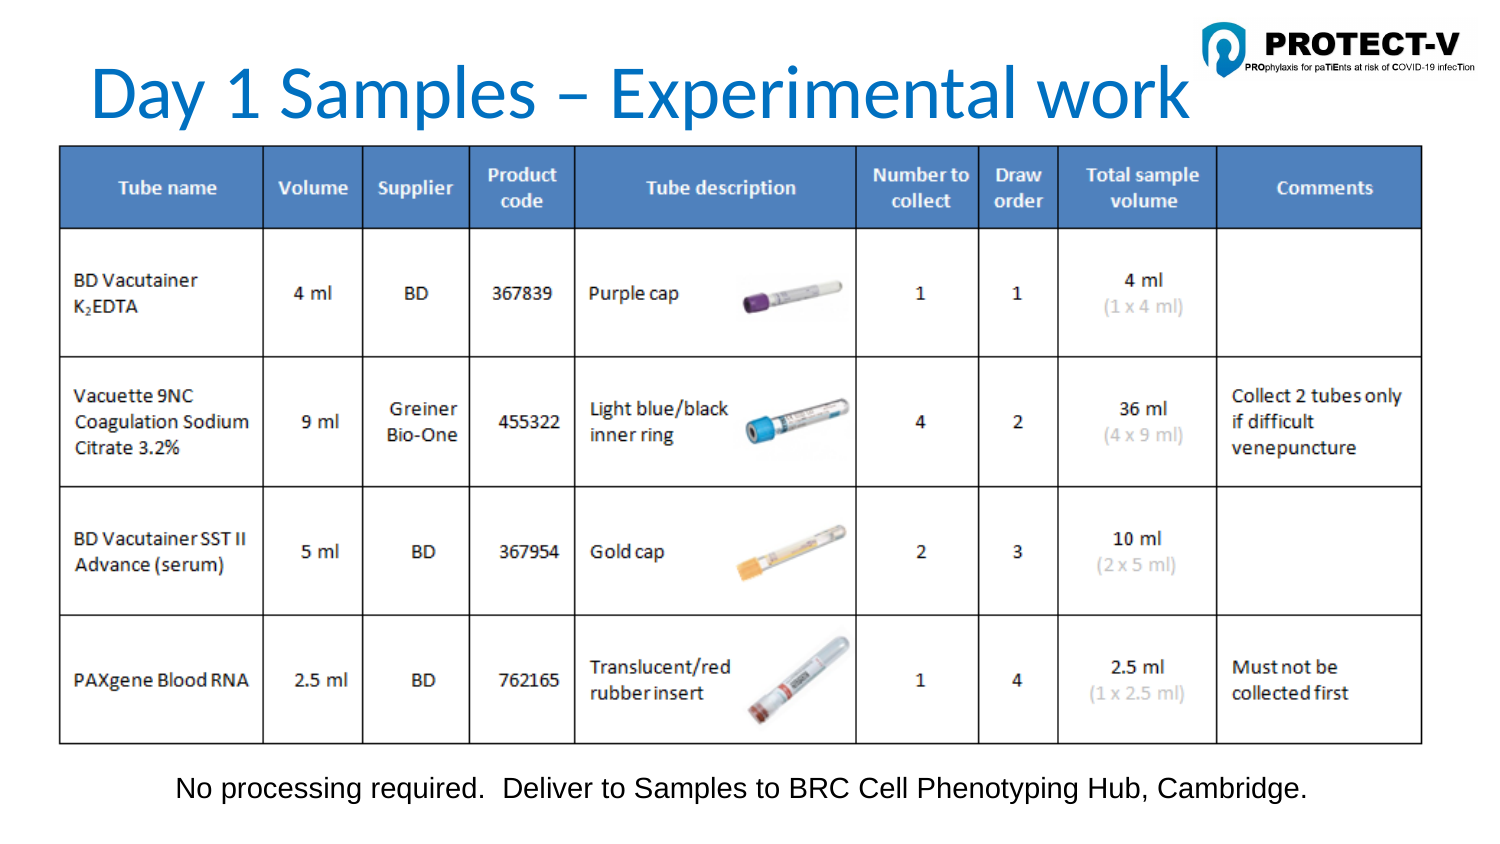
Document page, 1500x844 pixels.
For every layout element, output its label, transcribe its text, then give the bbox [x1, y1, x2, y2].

picture [1193, 16, 1478, 82]
picture [51, 134, 1434, 760]
title Day 1 Samples – Experimental work [75, 17, 1425, 133]
text_box No processing required. Deliver to Samples to BRC Cell Phenotyping Hub, Cambridge. [145, 768, 1340, 813]
